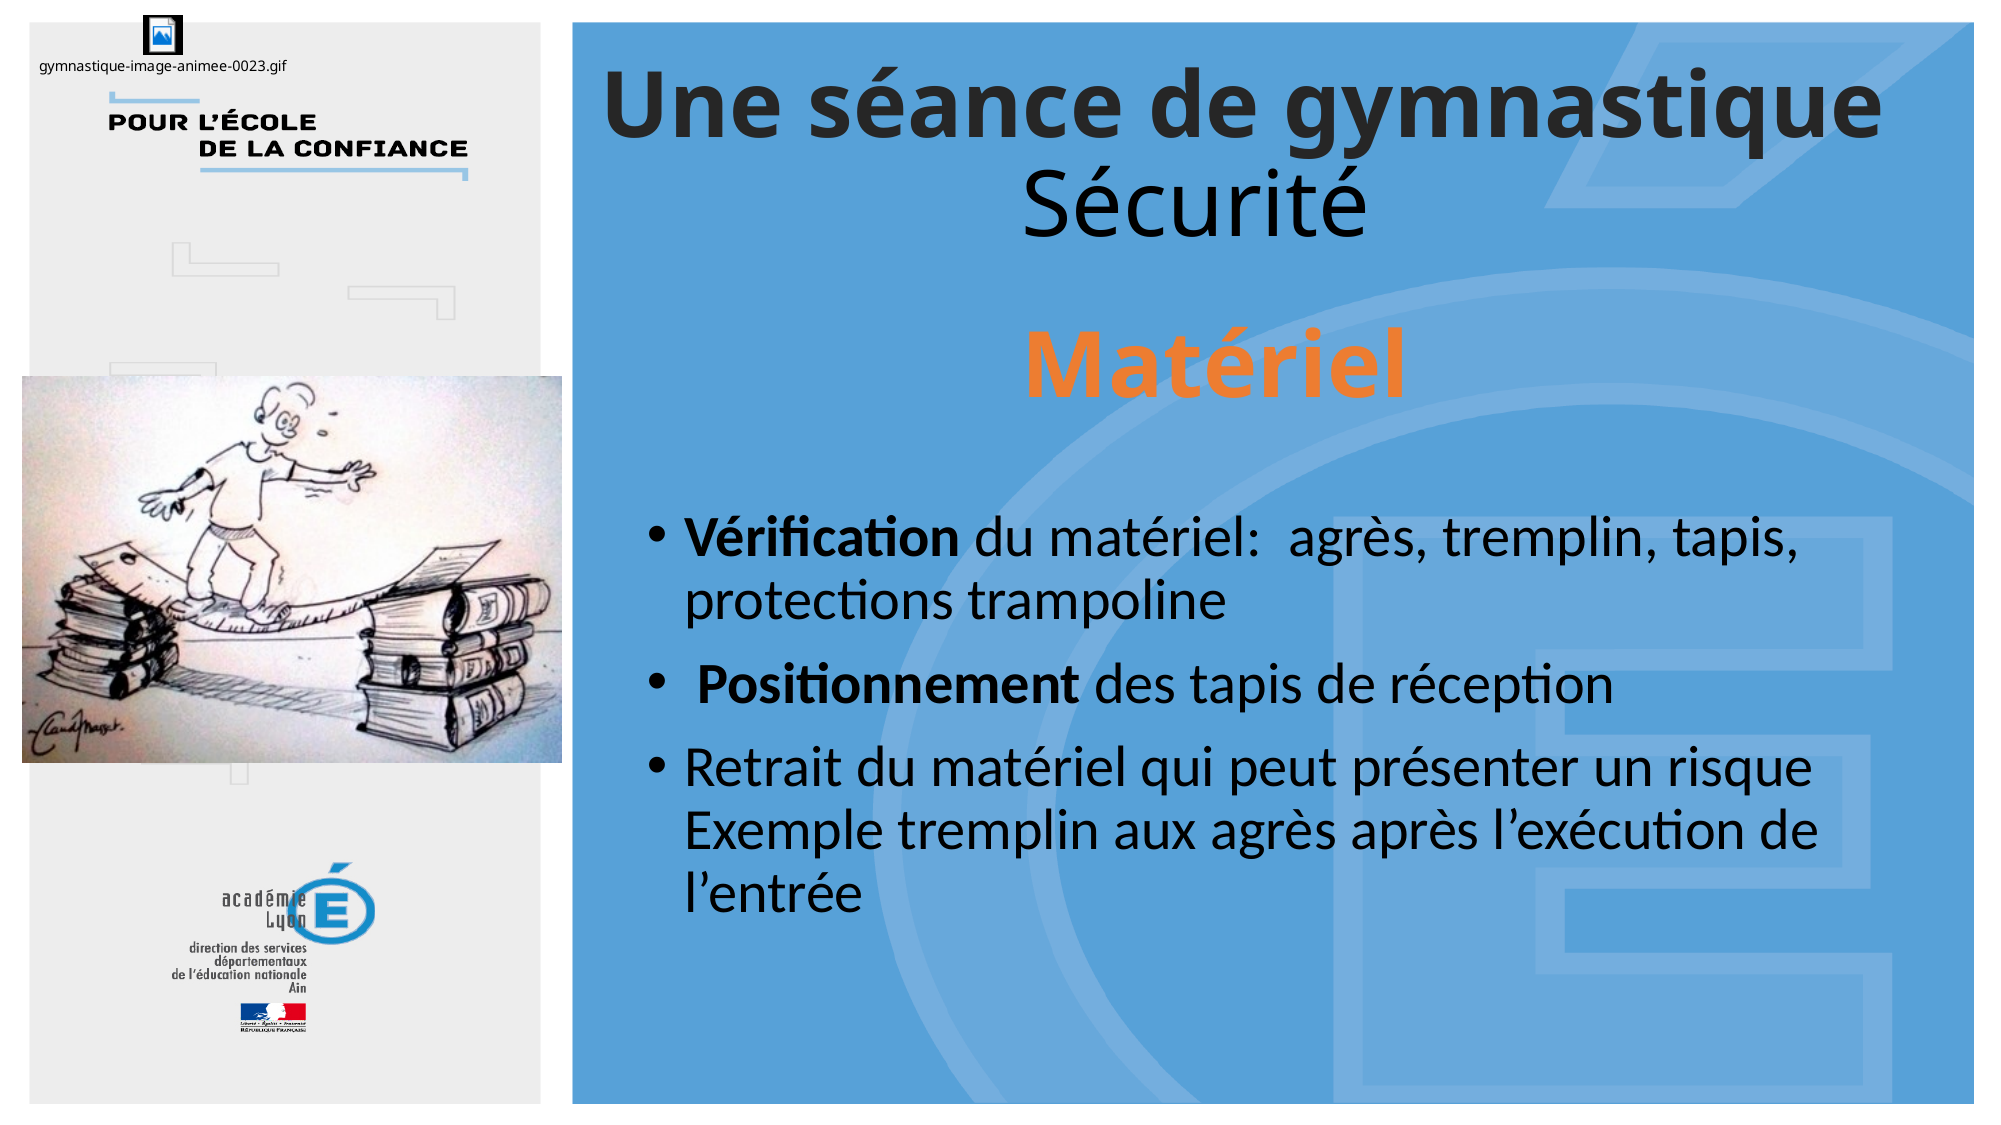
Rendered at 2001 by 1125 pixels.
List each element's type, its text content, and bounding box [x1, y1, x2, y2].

text_box Une séance de gymnastique [518, 38, 1969, 164]
text_box Vérification du matériel: agrès, tremplin, tapis, protections trampoline Positionnement des tapis de réception Retrait du matériel qui peut présenter un risque Exemple tremplin aux agrès après l’exécution de l’entrée [632, 498, 1969, 958]
text_box Matériel [1006, 311, 1432, 498]
text_box Sécurité [1006, 150, 1784, 288]
picture [0, 0, 2001, 1125]
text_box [15, 15, 311, 80]
